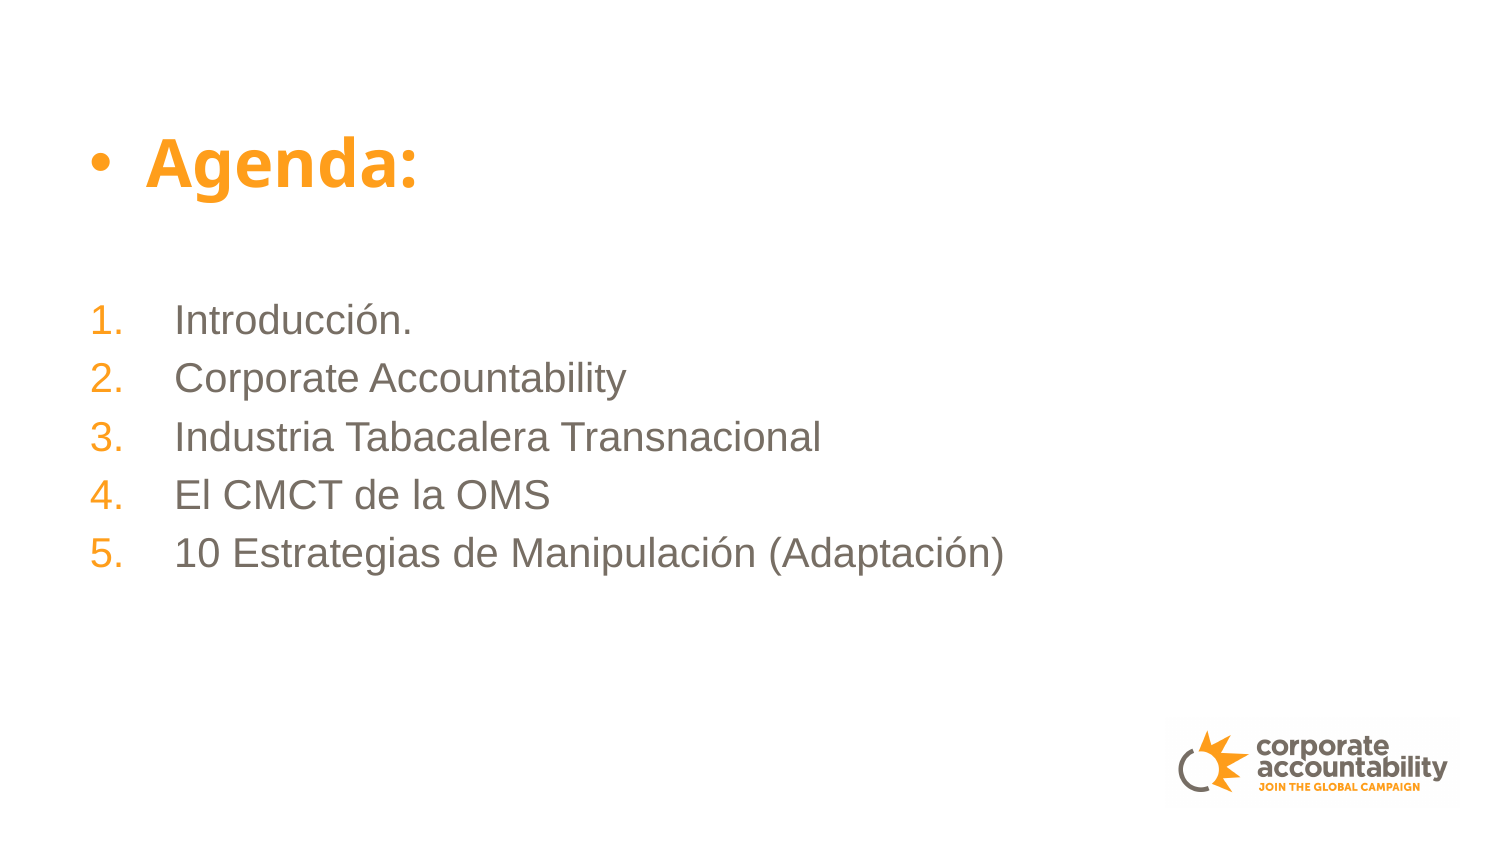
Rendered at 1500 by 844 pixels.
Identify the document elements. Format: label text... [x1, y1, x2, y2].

title Agenda: [75, 113, 1027, 196]
picture [1166, 717, 1460, 808]
list Introducción. Corporate Accountability Industria Tabacalera Transnacional El CMCT de la OMS 10 Estrategias de Manipulación (Adaptación) [0, 196, 1166, 844]
